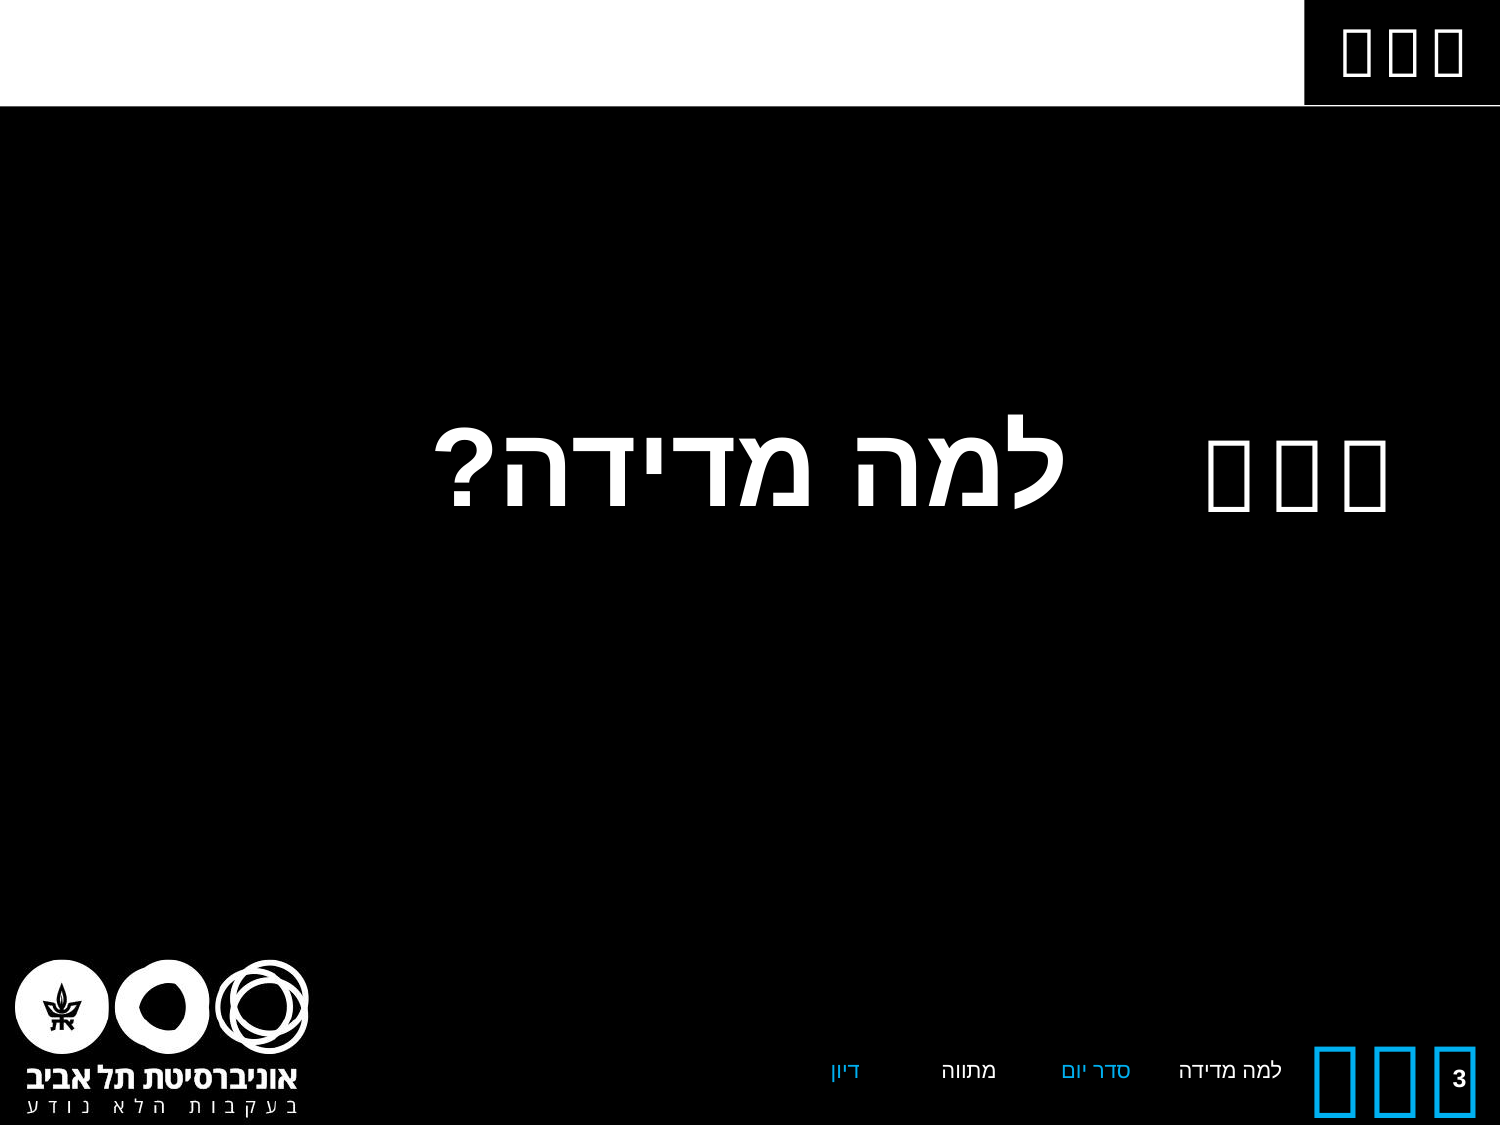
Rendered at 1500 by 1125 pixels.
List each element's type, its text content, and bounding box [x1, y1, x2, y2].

text_box למה מדידה? [0, 106, 1500, 953]
text_box    [1198, 417, 1396, 527]
picture [0, 953, 319, 1125]
